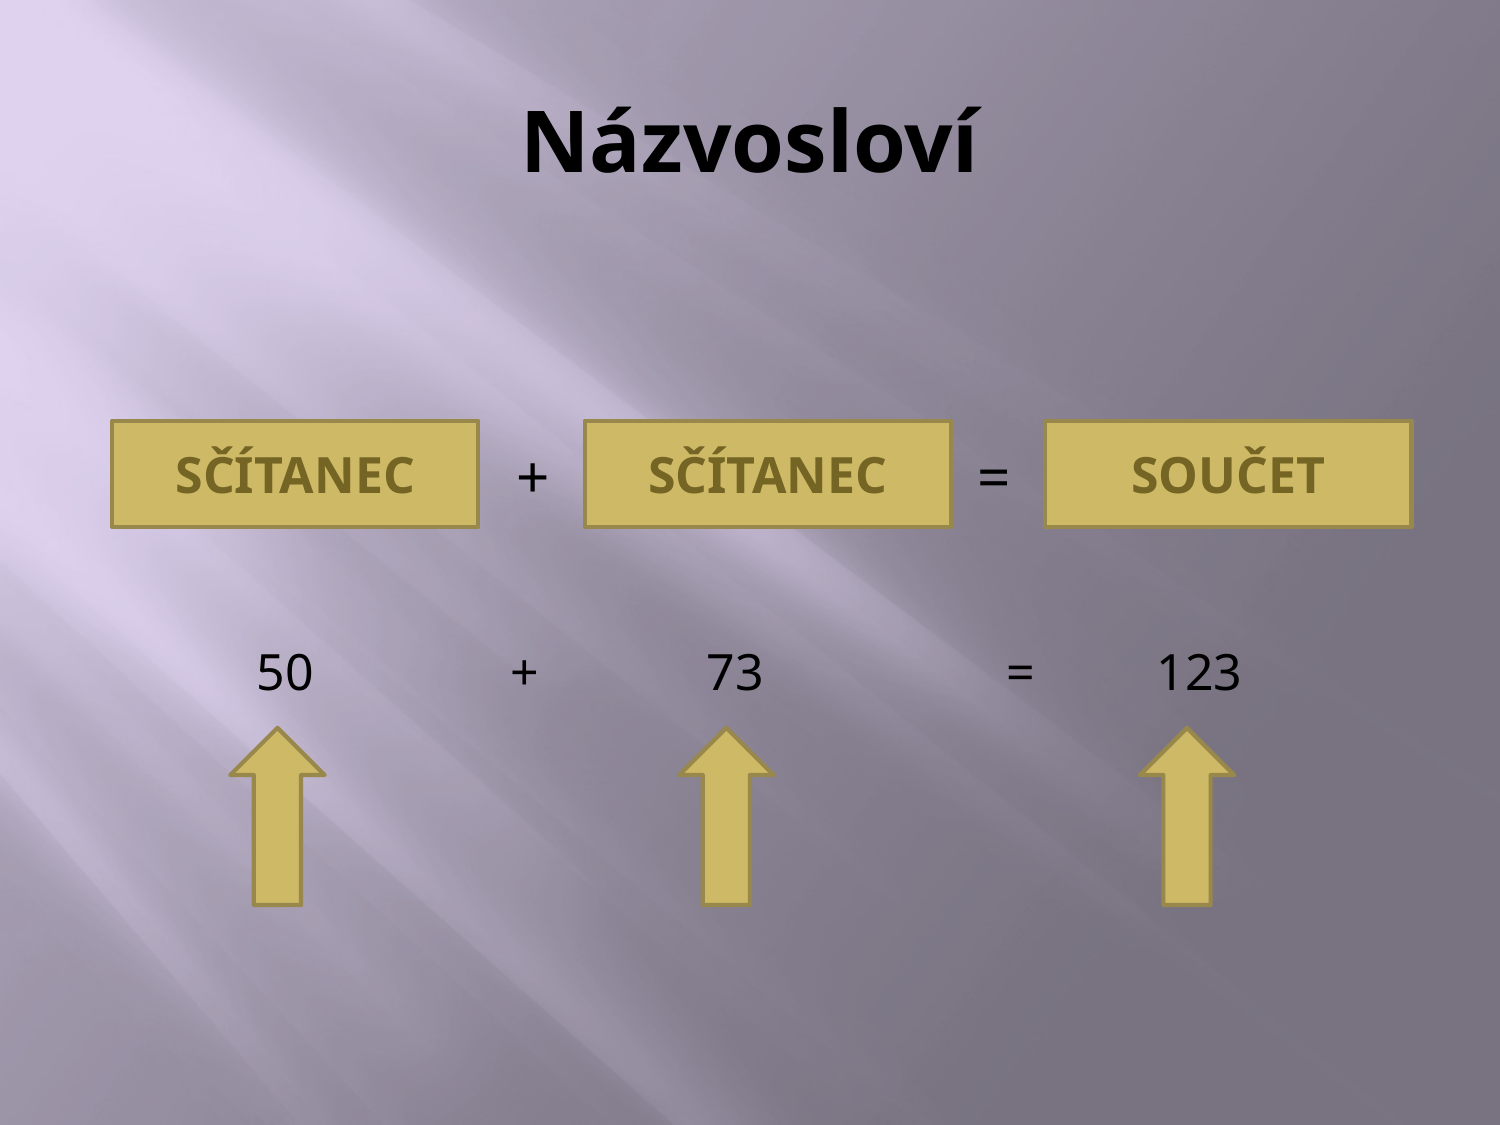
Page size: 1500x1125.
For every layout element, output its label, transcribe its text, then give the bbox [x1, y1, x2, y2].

text_box + [501, 432, 561, 518]
title Názvosloví [75, 45, 1425, 233]
text_box [677, 725, 776, 908]
text_box 50 + 73 = 123 [242, 633, 1388, 709]
text_box SČÍTANEC [583, 419, 953, 529]
text_box [1137, 725, 1237, 908]
text_box SOUČET [1043, 419, 1414, 529]
text_box SČÍTANEC [110, 419, 480, 529]
text_box [228, 725, 327, 908]
text_box = [962, 432, 1022, 518]
